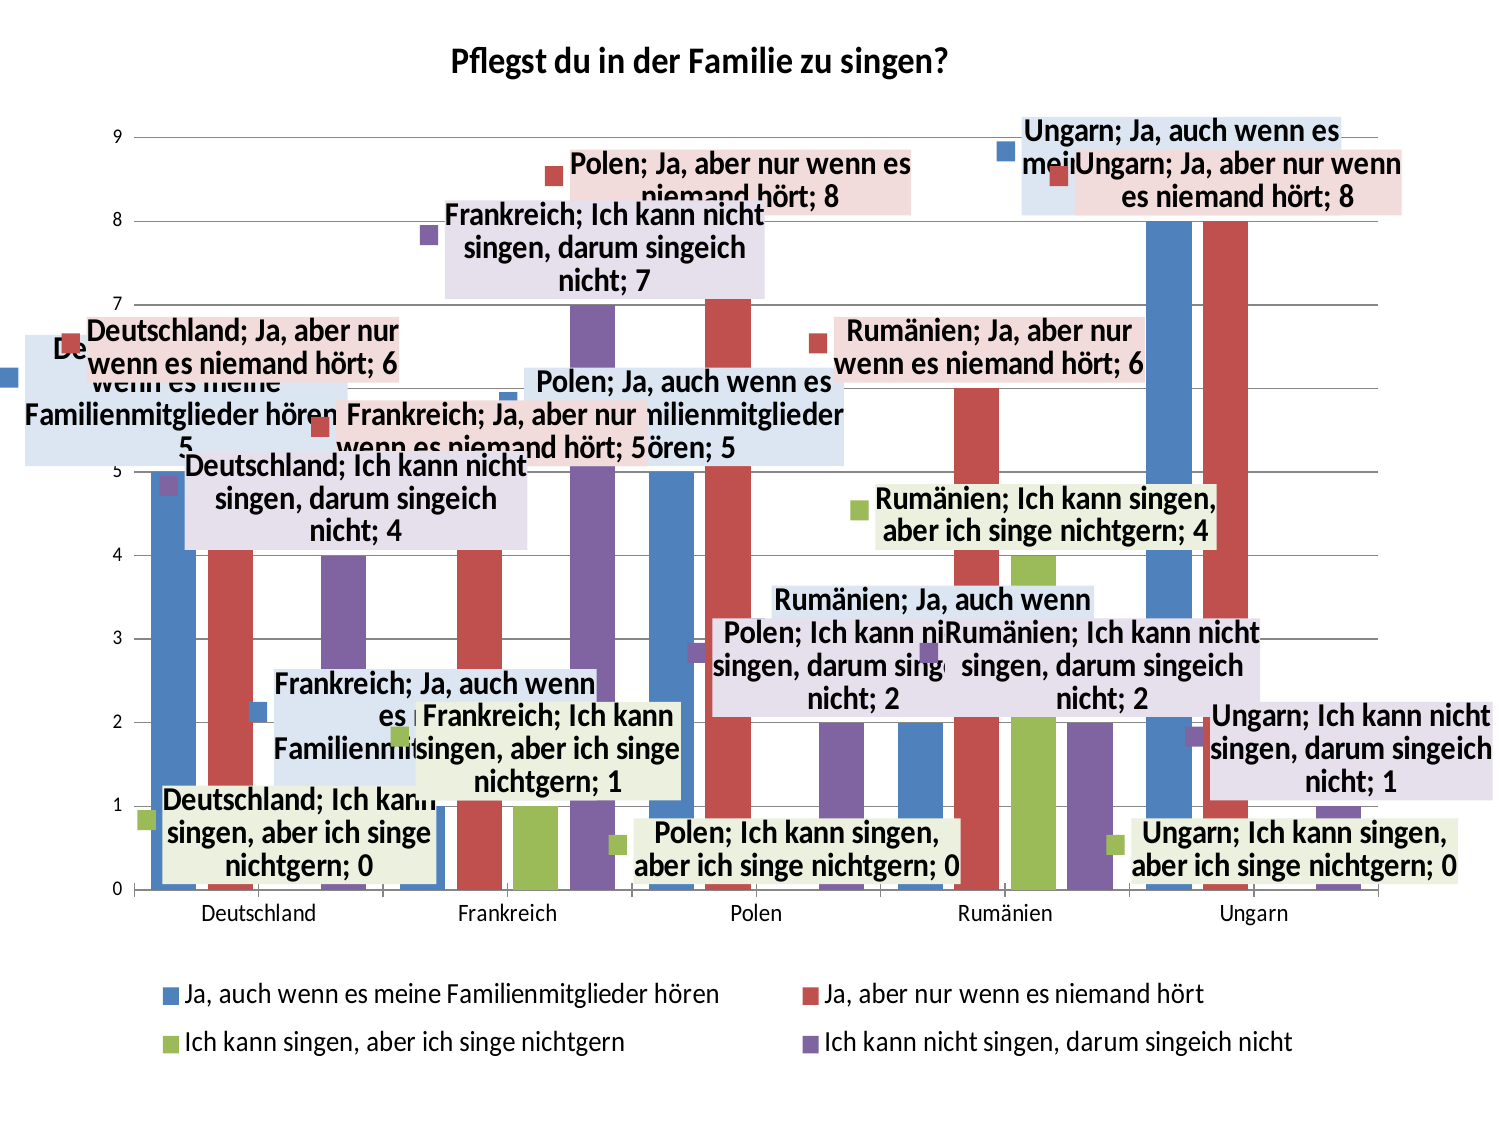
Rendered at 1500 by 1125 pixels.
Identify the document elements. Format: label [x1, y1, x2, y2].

chart [0, 0, 1500, 1125]
